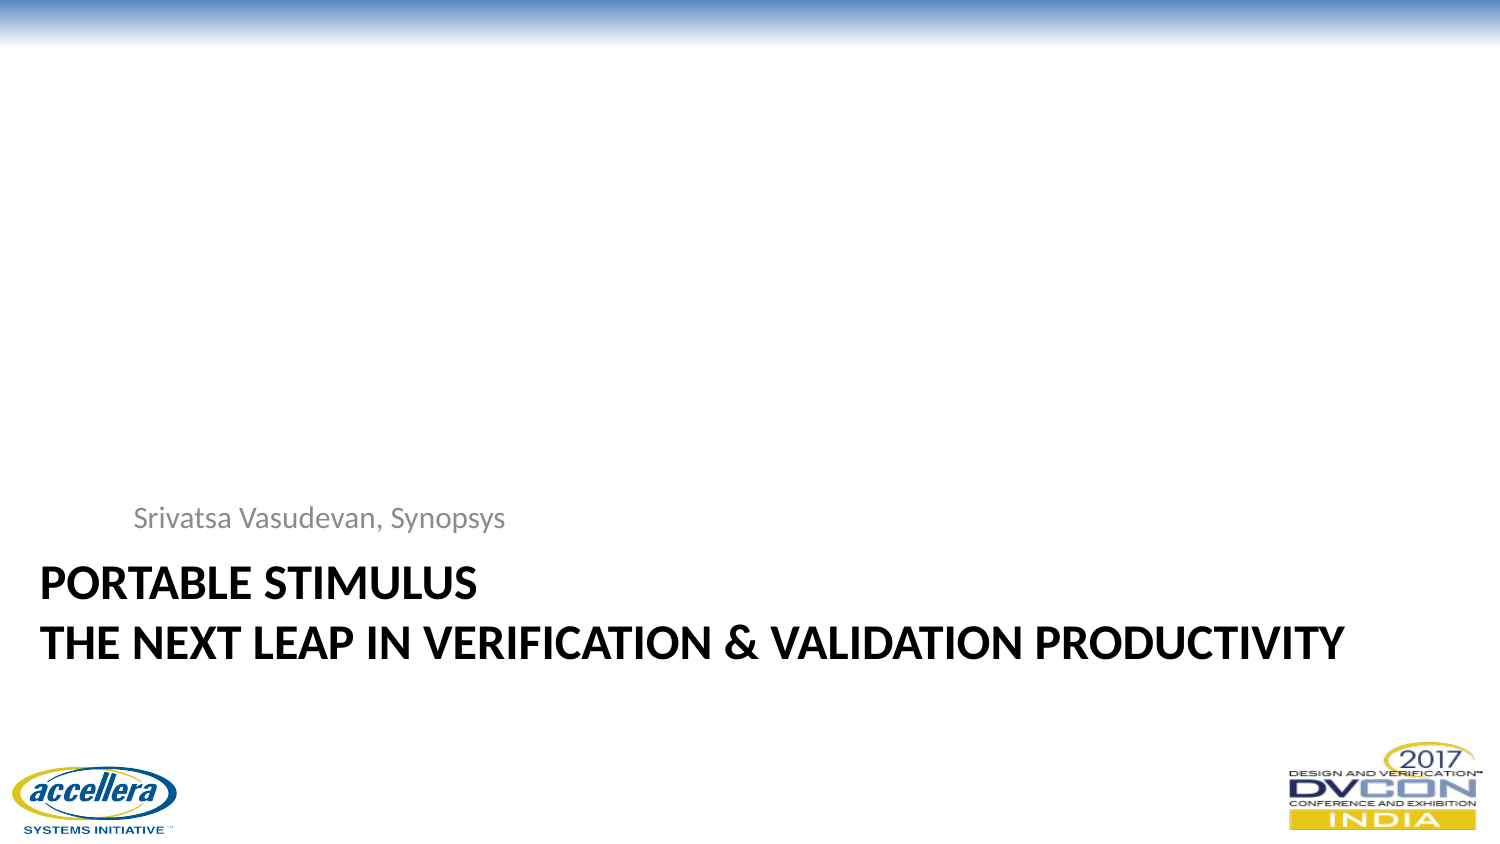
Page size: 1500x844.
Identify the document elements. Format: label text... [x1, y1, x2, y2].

picture [1279, 738, 1484, 834]
title Portable Stimulus The Next leap in Verification & validation Productivity [24, 542, 1488, 710]
list Srivatsa Vasudevan, Synopsys [118, 357, 1394, 543]
picture [12, 766, 177, 834]
